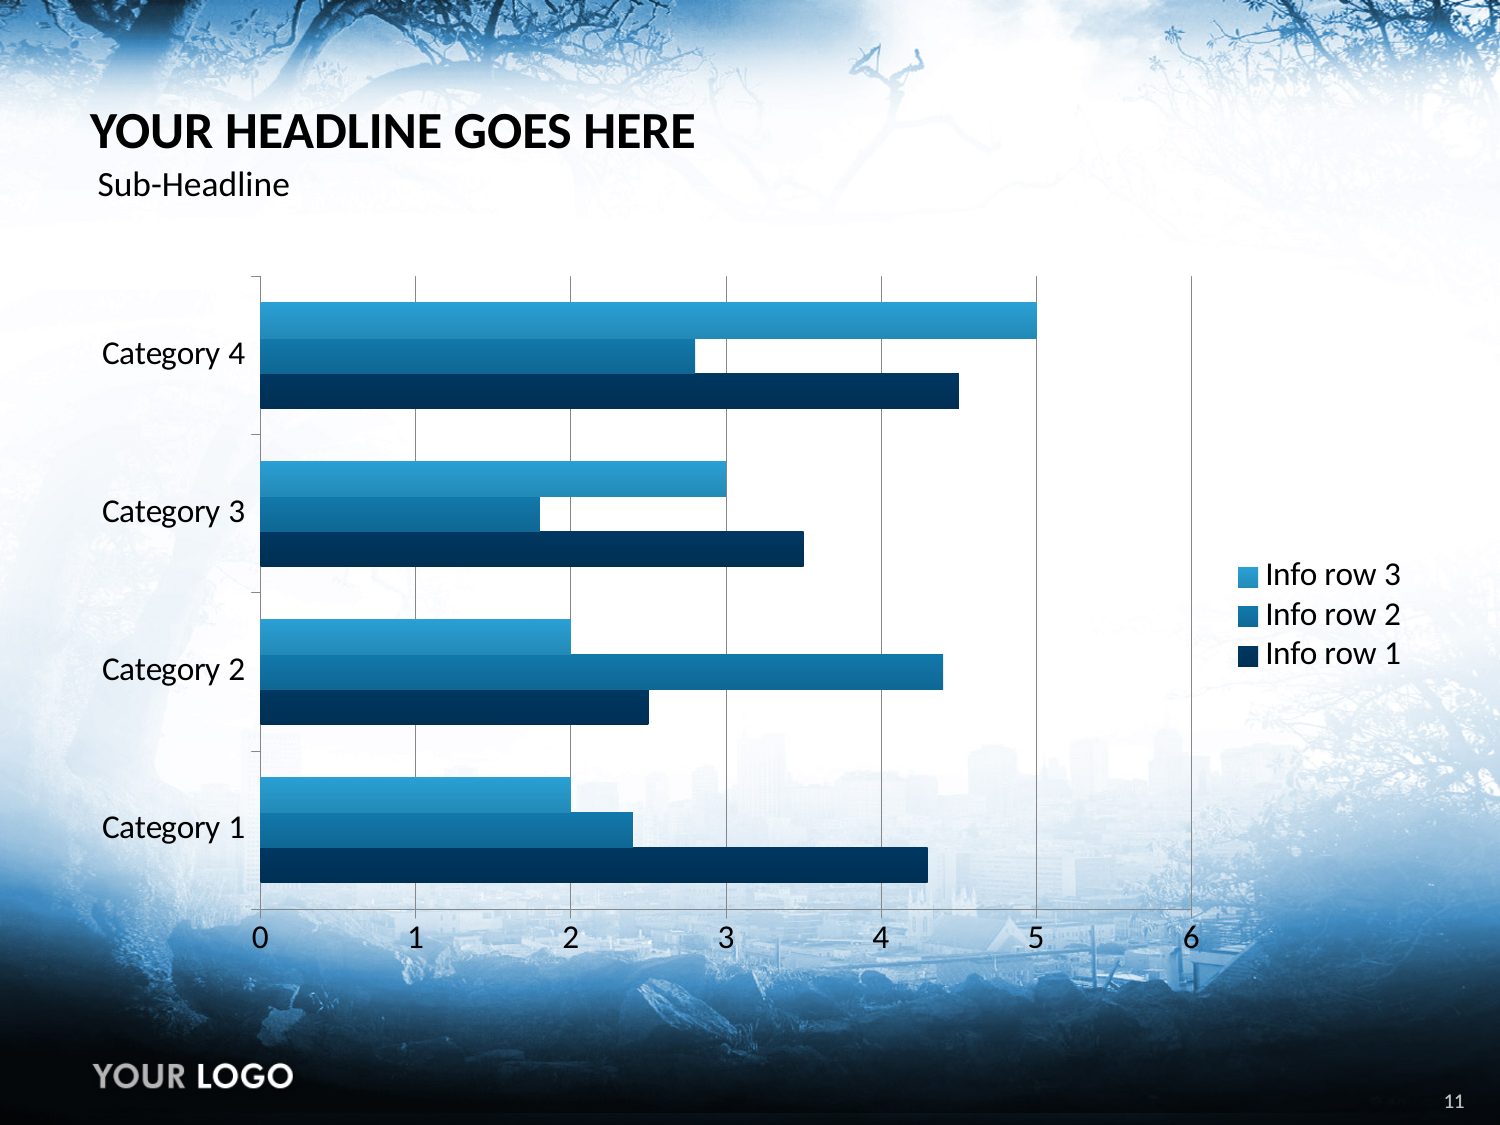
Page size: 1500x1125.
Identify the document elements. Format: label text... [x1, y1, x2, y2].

picture [0, 0, 1500, 1125]
text_box Sub-Headline [82, 142, 1433, 223]
text_box 11 [1408, 1079, 1480, 1125]
title YOUR HEADLINE GOES HERE [75, 88, 1409, 171]
chart [74, 262, 1425, 972]
